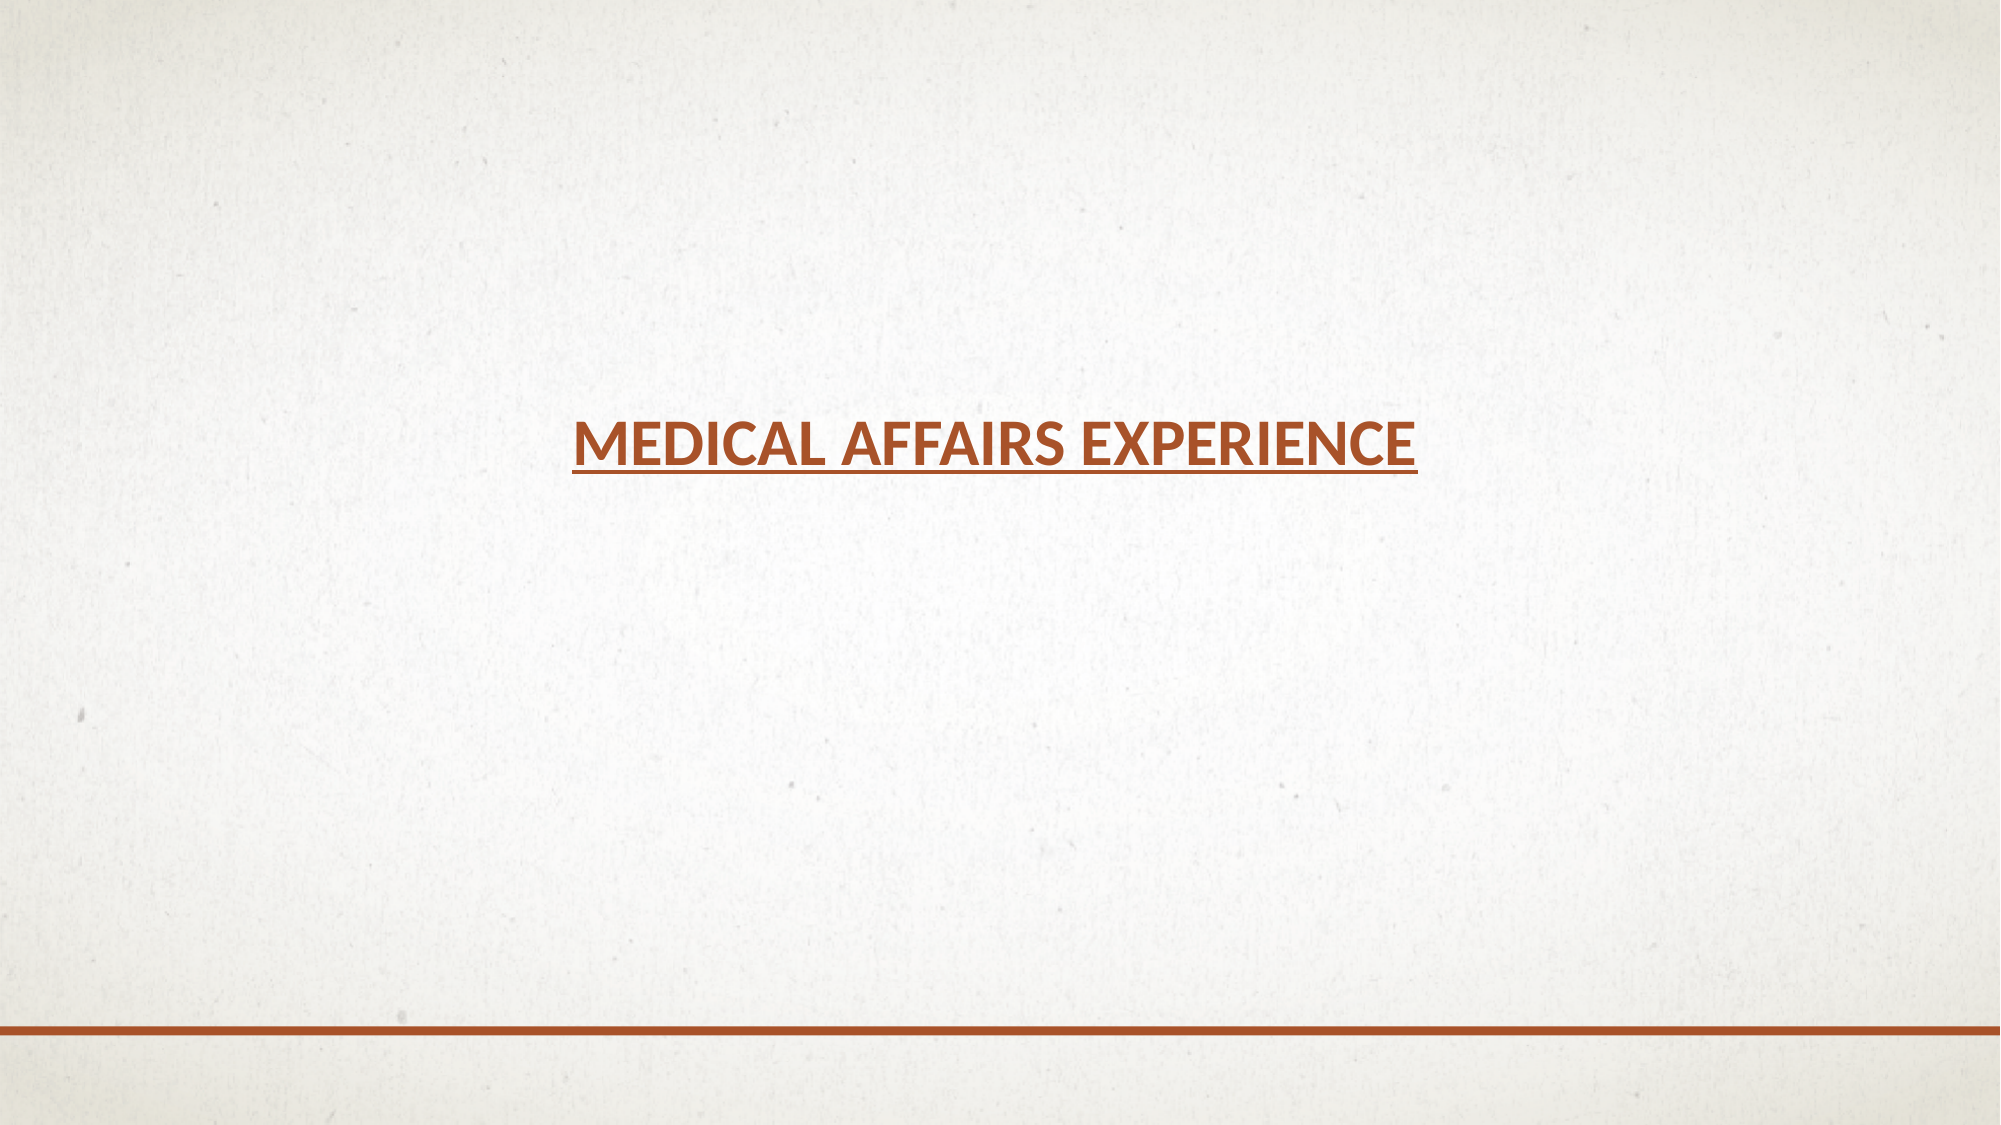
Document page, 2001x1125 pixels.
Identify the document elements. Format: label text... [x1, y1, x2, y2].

picture [0, 0, 2001, 1125]
title Medical Affairs EXPERIENCE [69, 342, 1921, 488]
